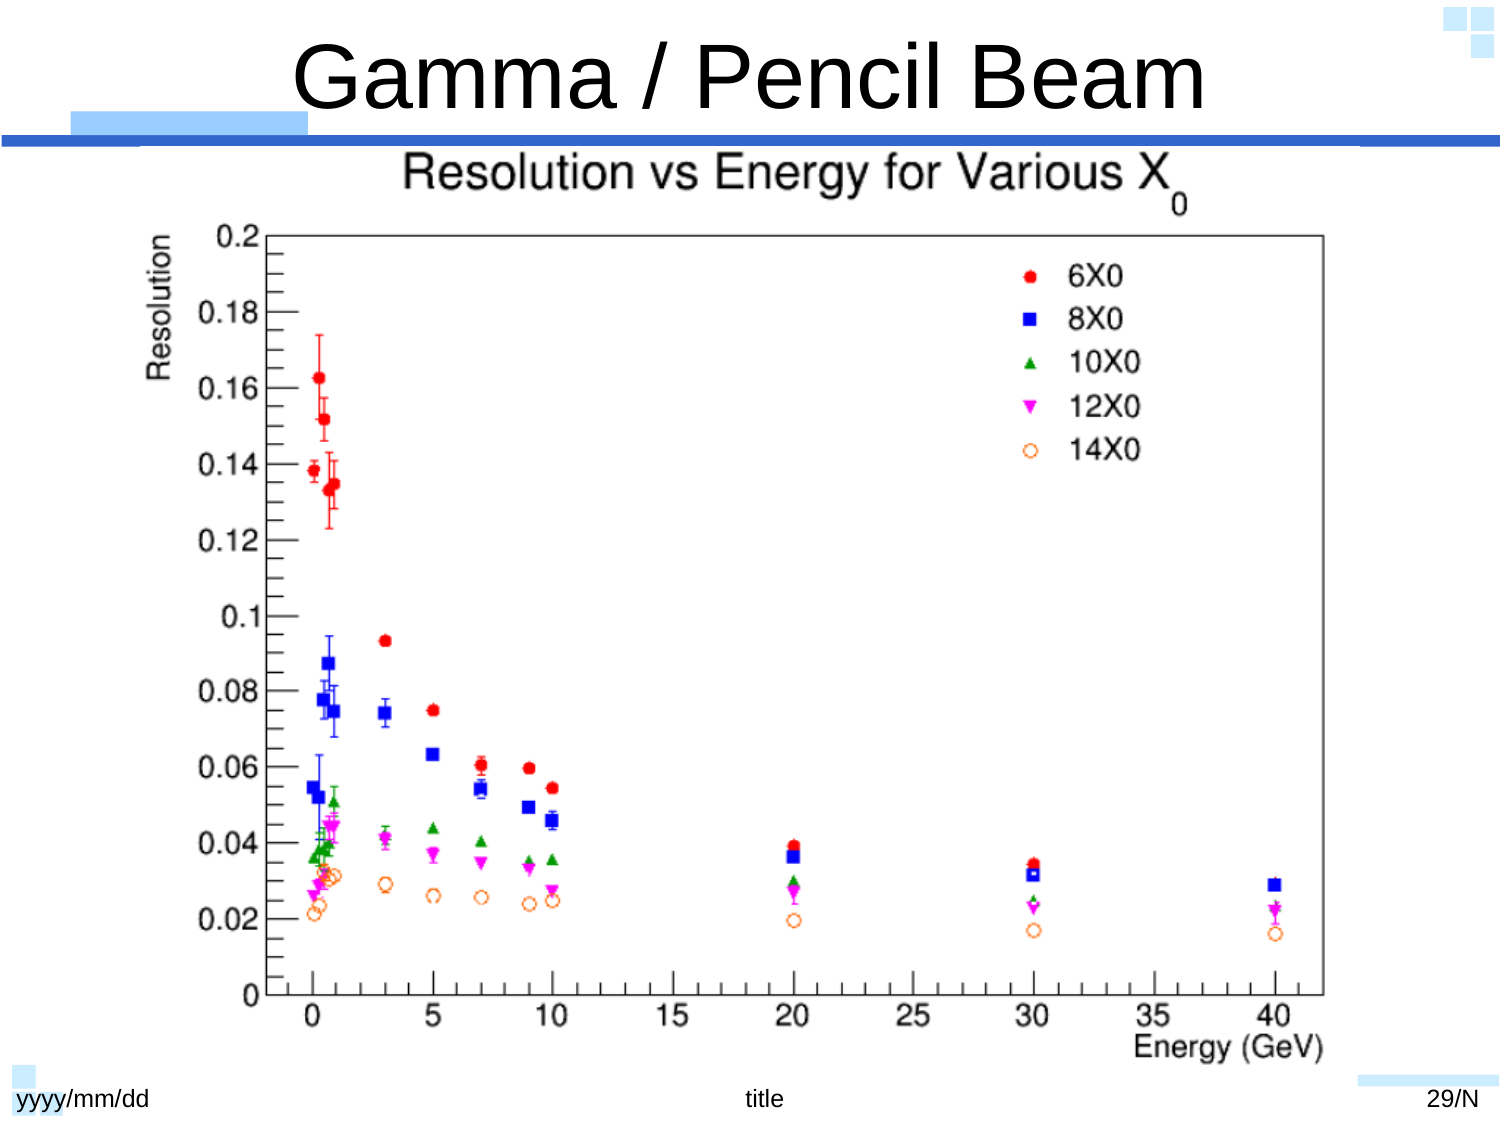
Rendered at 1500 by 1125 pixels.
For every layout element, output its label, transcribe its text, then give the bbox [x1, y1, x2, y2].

slide_number yyyy/mm/dd [1, 1074, 301, 1125]
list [140, 146, 1361, 1075]
footer title [301, 1075, 1228, 1125]
slide_number 29/N [1228, 1075, 1495, 1125]
title Gamma / Pencil Beam [1, 7, 1500, 138]
